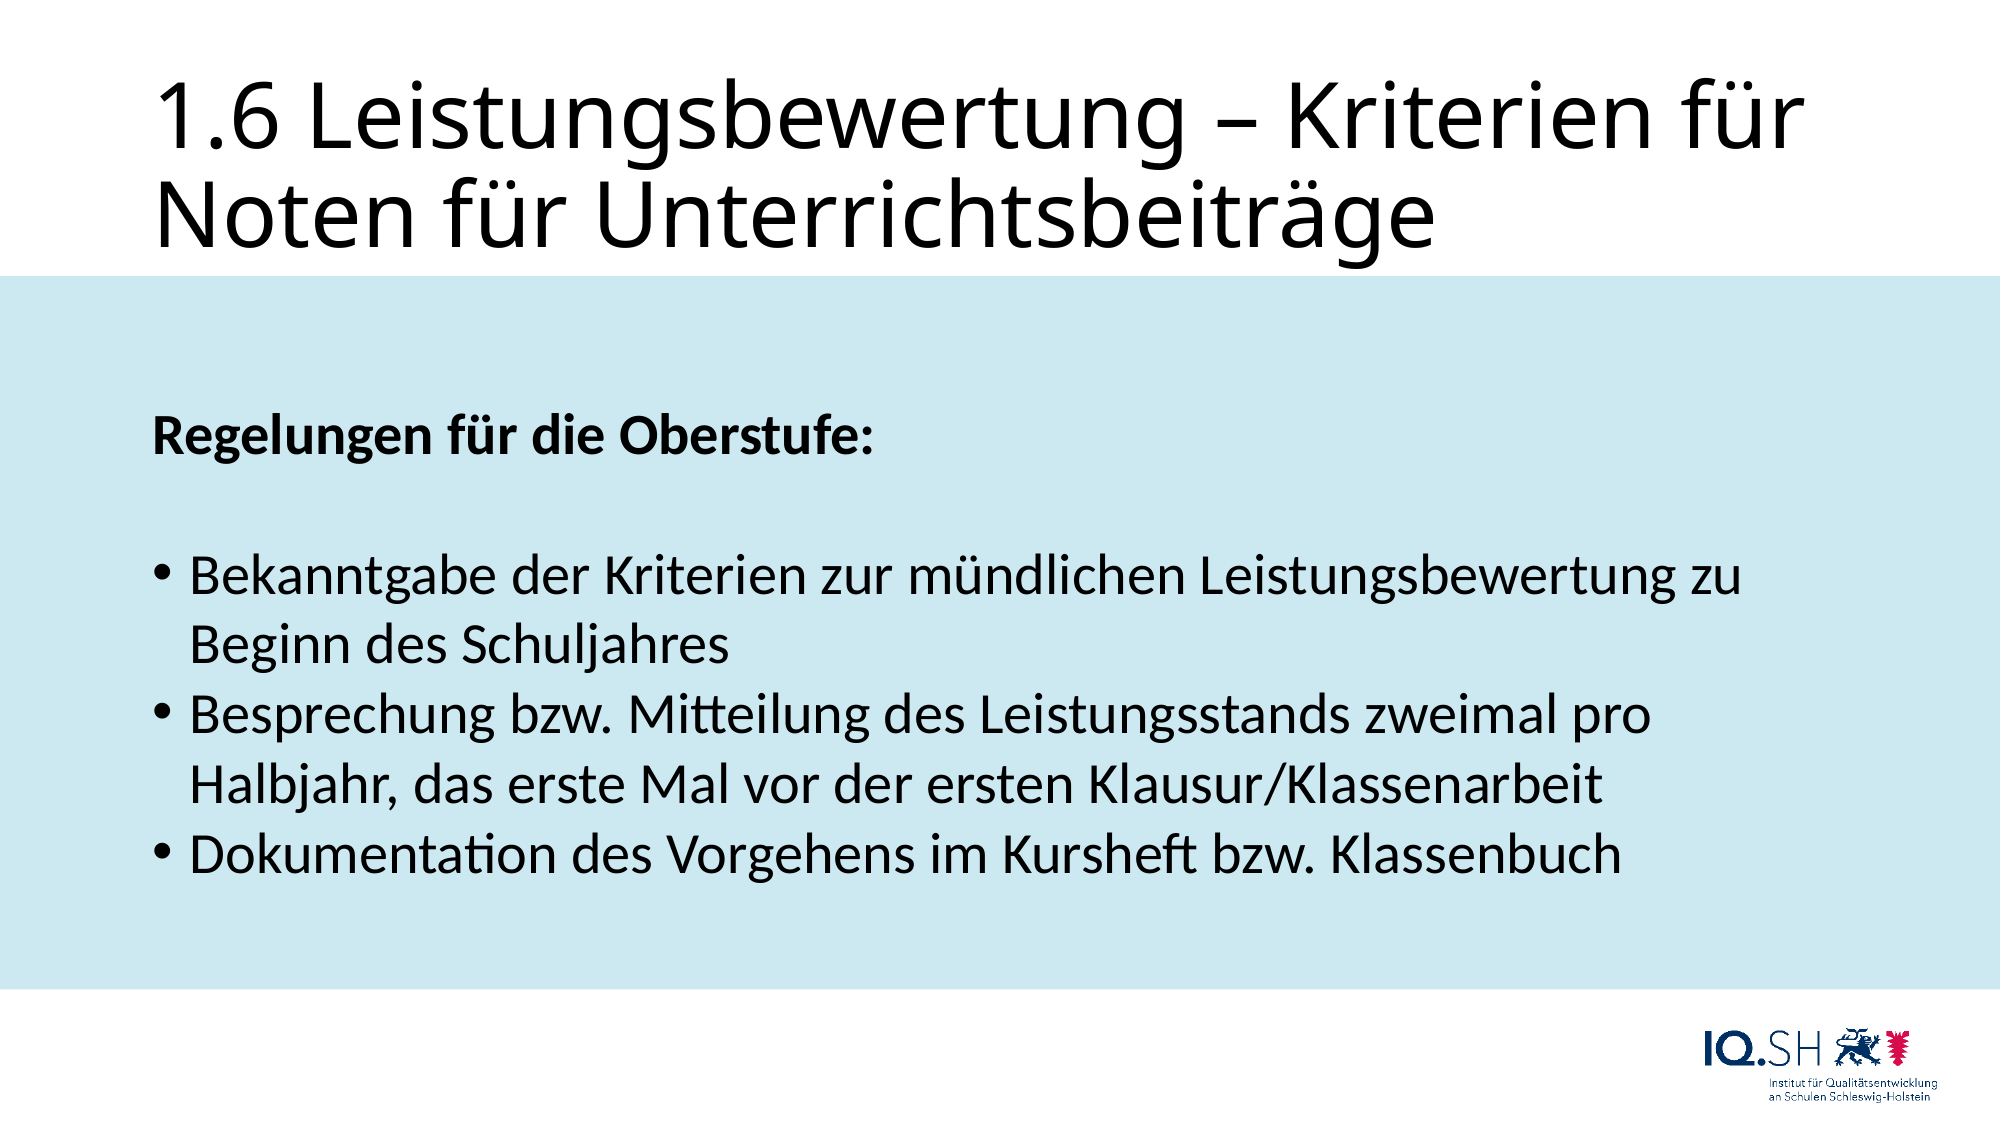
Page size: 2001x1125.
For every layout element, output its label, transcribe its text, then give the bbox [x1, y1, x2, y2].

picture [1705, 1028, 1937, 1103]
title 1.6 Leistungsbewertung – Kriterien für Noten für Unterrichtsbeiträge [137, 59, 1863, 278]
list Regelungen für die Oberstufe: Bekanntgabe der Kriterien zur mündlichen Leistungsbewertung zu Beginn des Schuljahres Besprechung bzw. Mitteilung des Leistungsstands zweimal pro Halbjahr, das erste Mal vor der ersten Klausur/Klassenarbeit Dokumentation des Vorgehens im Kursheft bzw. Klassenbuch [137, 299, 1863, 982]
